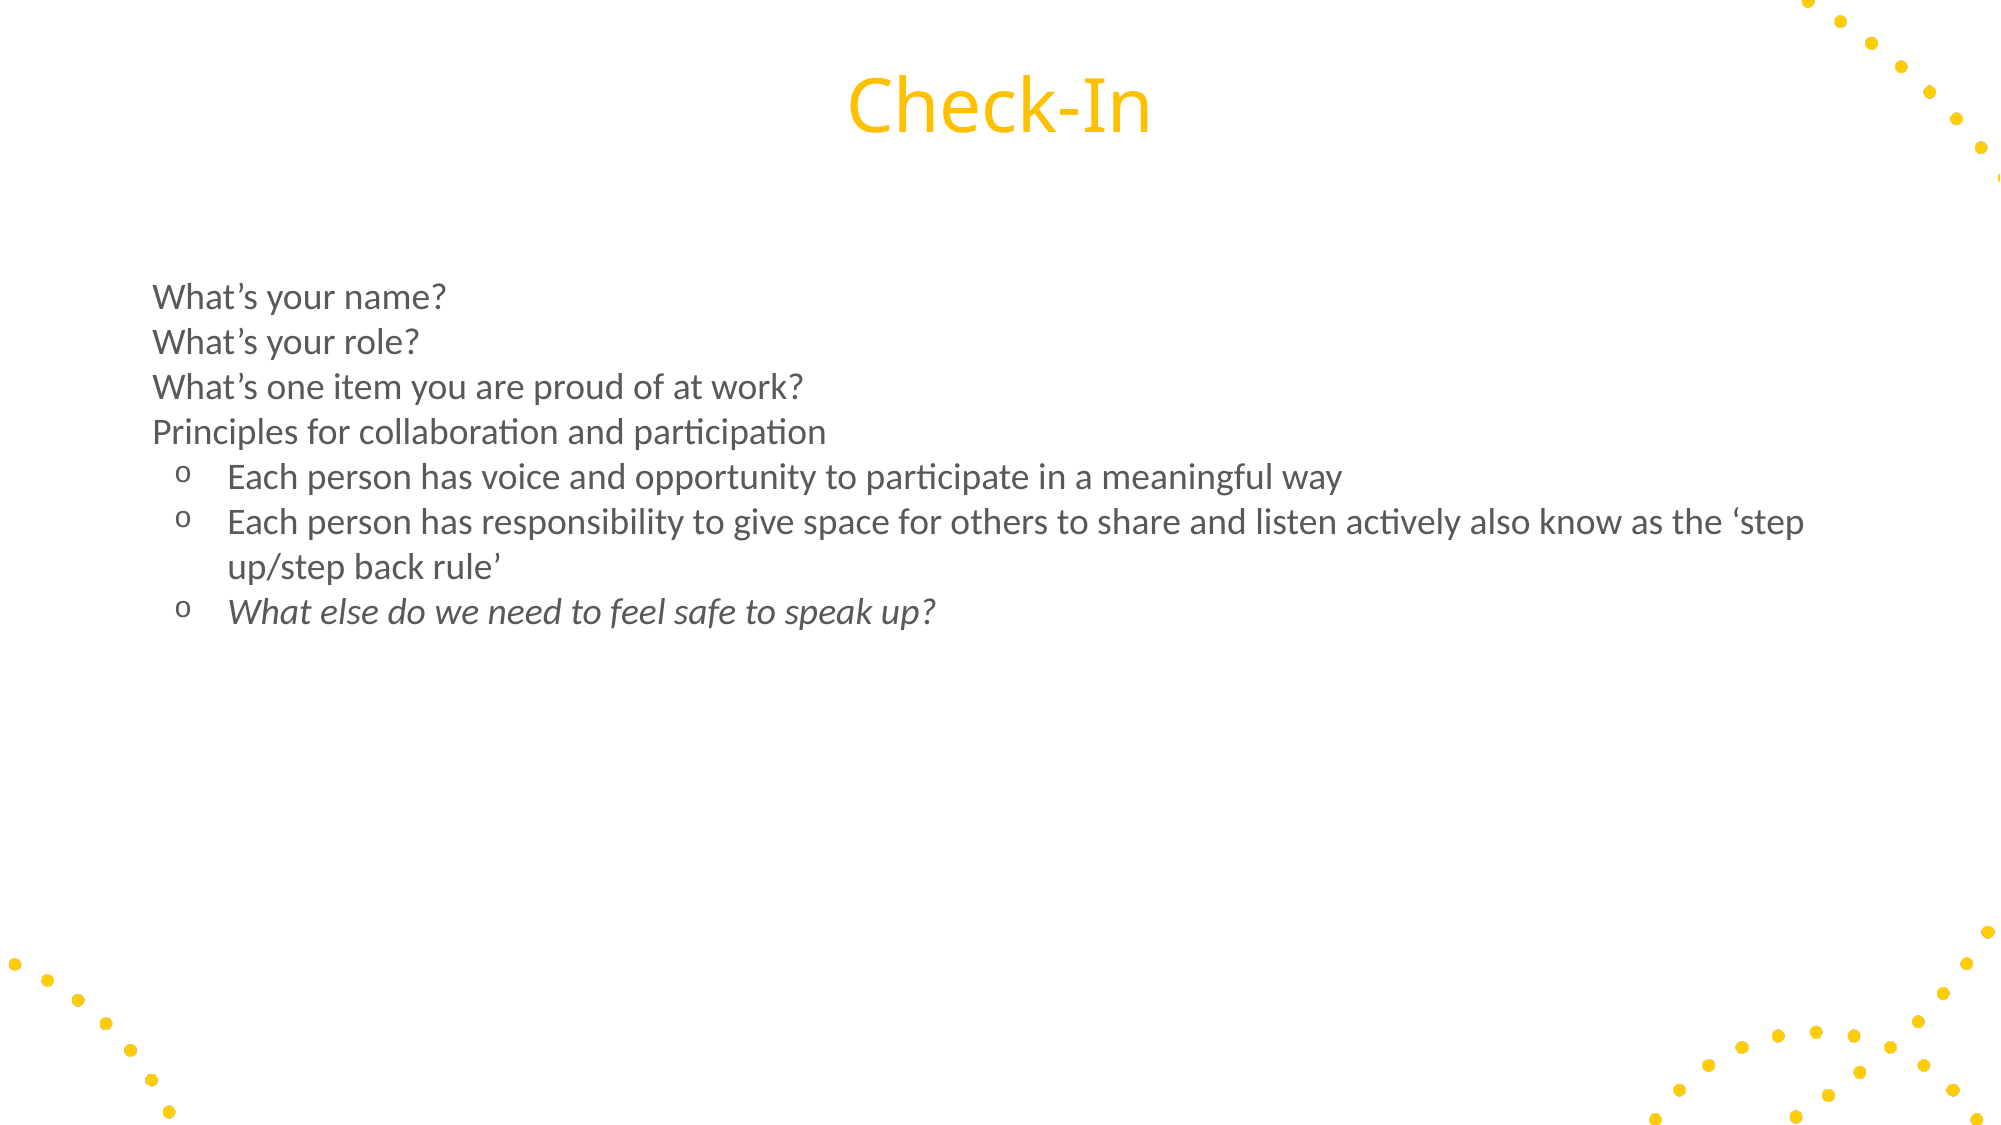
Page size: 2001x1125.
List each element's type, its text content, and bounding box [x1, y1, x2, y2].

picture [1418, 0, 2001, 1125]
picture [0, 827, 186, 1125]
list What’s your name? What’s your role? What’s one item you are proud of at work? Principles for collaboration and participation Each person has voice and opportunity to participate in a meaningful way Each person has responsibility to give space for others to share and listen actively also know as the ‘step up/step back rule’ What else do we need to feel safe to speak up? [137, 264, 1863, 979]
title Check-In [137, 59, 1863, 264]
